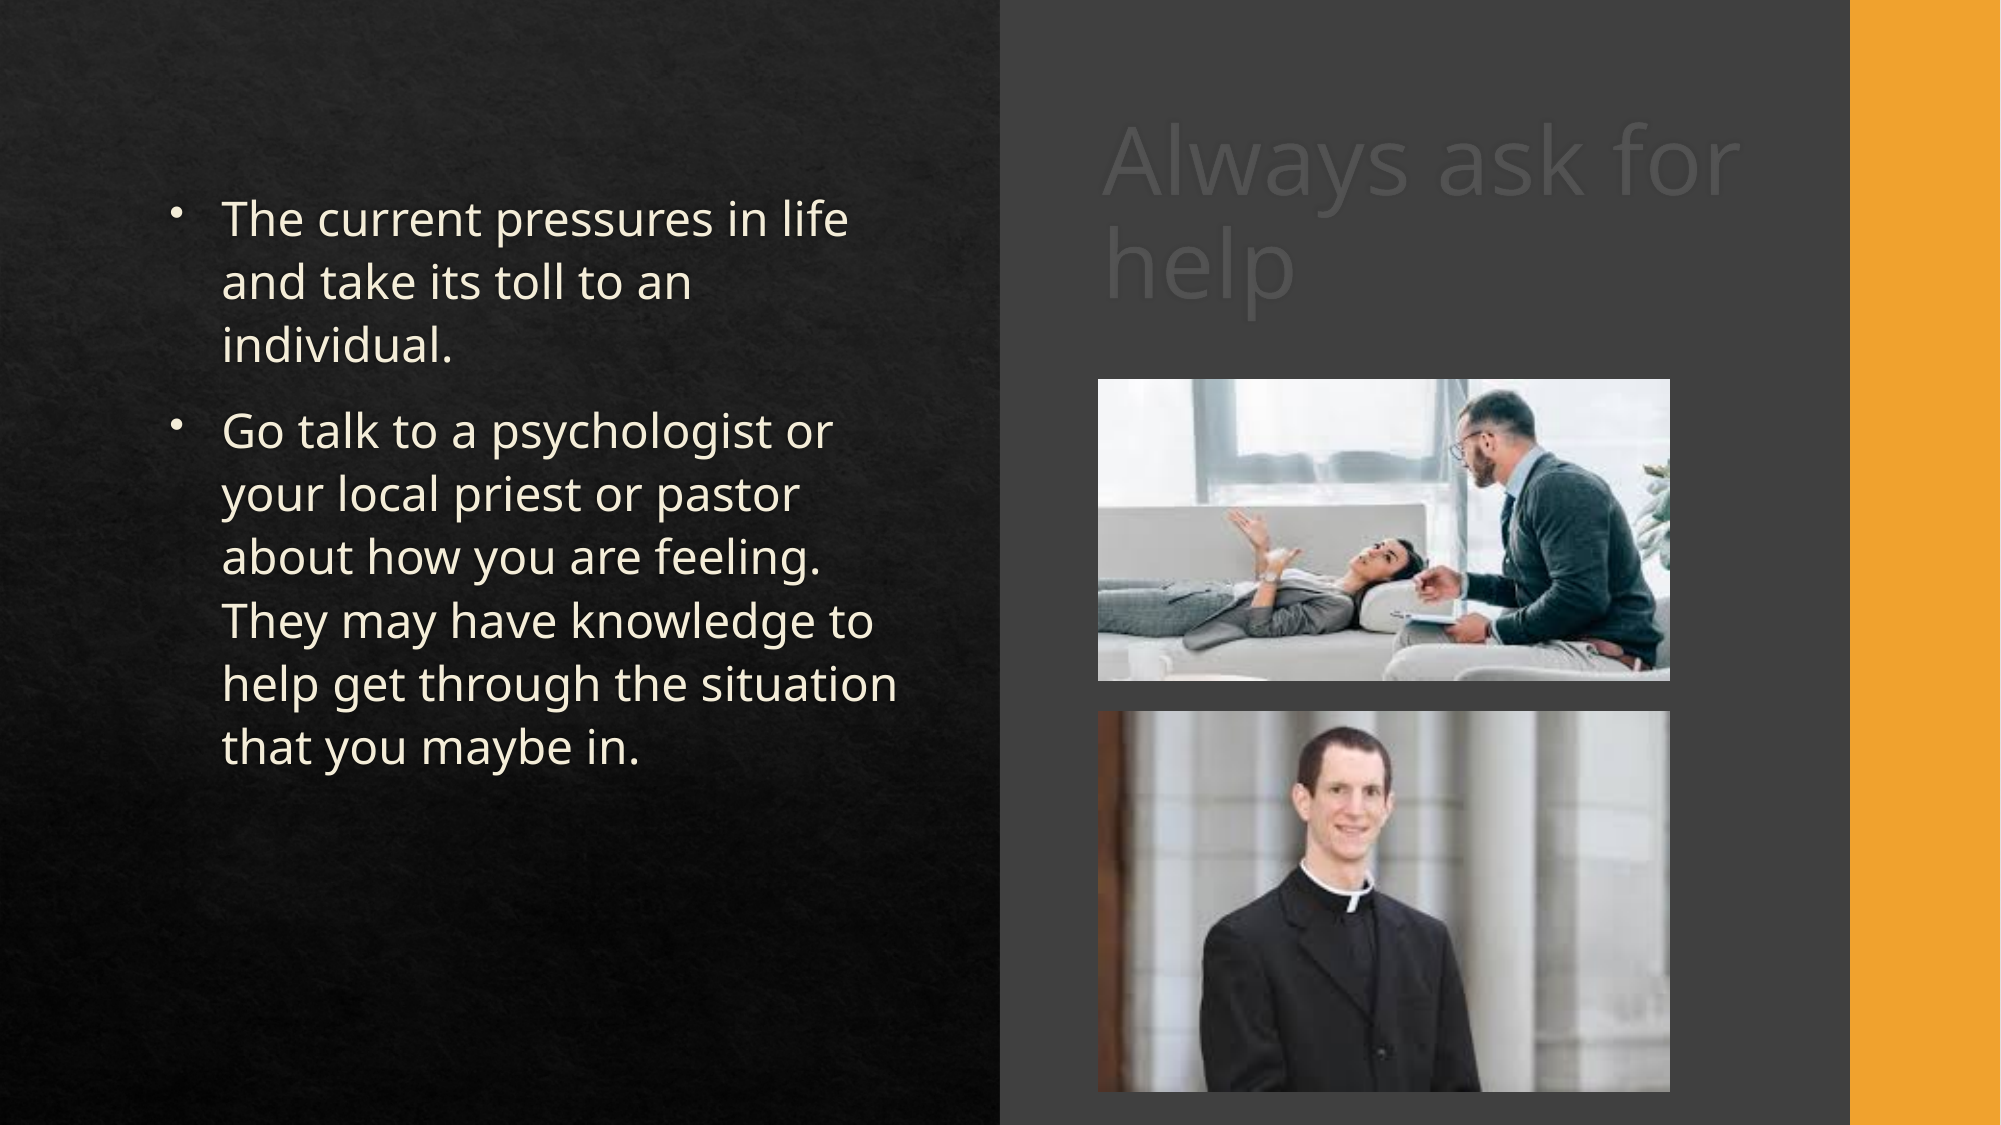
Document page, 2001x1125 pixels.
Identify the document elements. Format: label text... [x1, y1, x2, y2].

text_box [999, 0, 1849, 1125]
text_box [0, 0, 999, 1125]
text_box [1849, 0, 2000, 1125]
title Always ask for help [1086, 104, 1799, 880]
picture [1098, 379, 1671, 681]
list The current pressures in life and take its toll to an individual. Go talk to a psychologist or your local priest or pastor about how you are feeling. They may have knowledge to help get through the situation that you maybe in. [149, 174, 949, 950]
picture [1098, 711, 1671, 1092]
